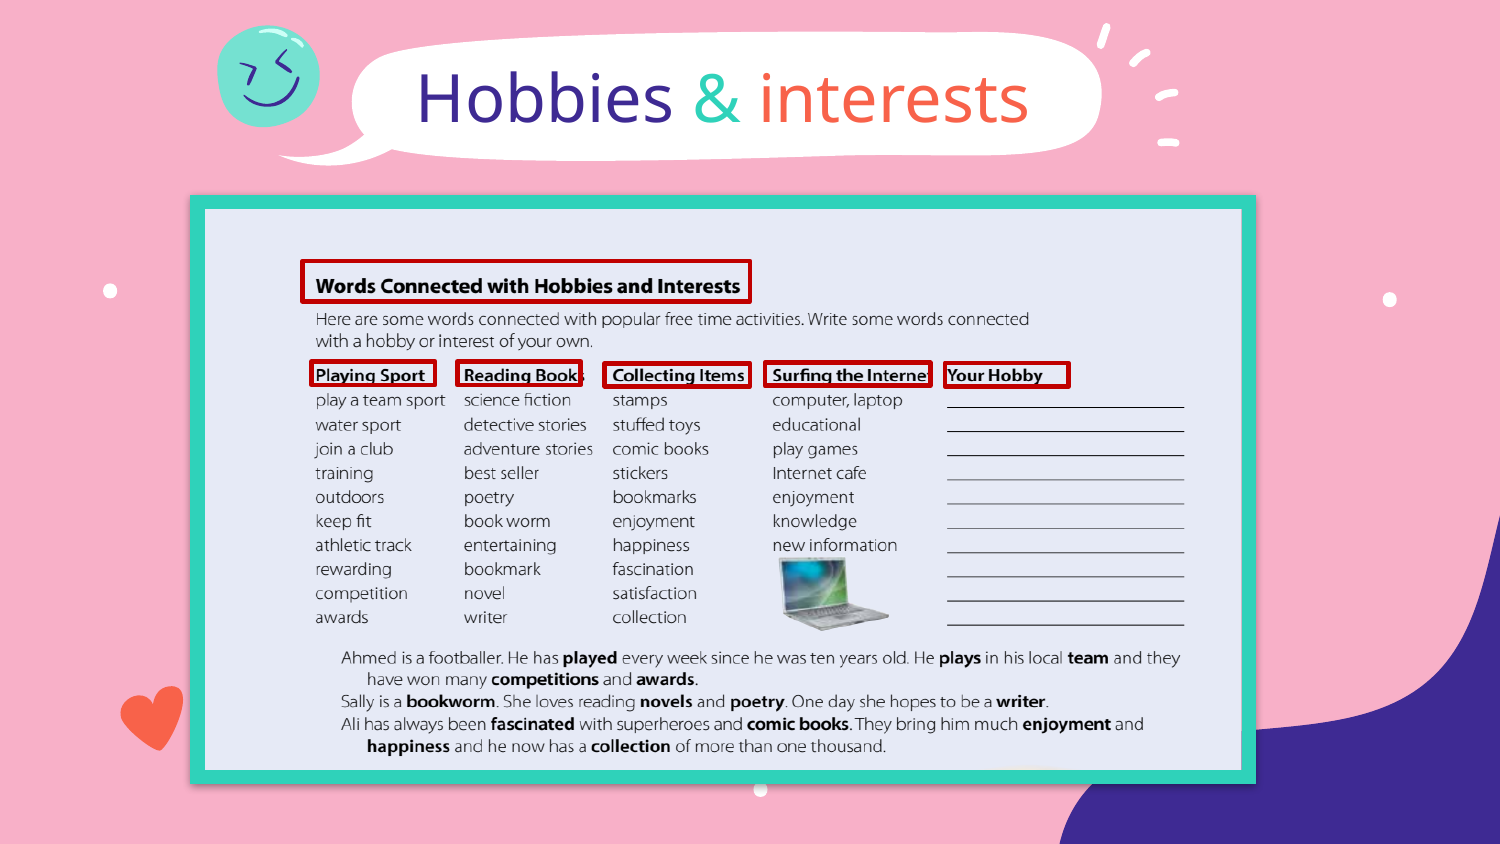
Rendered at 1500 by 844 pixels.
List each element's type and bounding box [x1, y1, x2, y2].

picture [204, 209, 1242, 770]
text_box [277, 31, 1119, 182]
text_box [1099, 20, 1179, 150]
text_box [216, 24, 322, 127]
